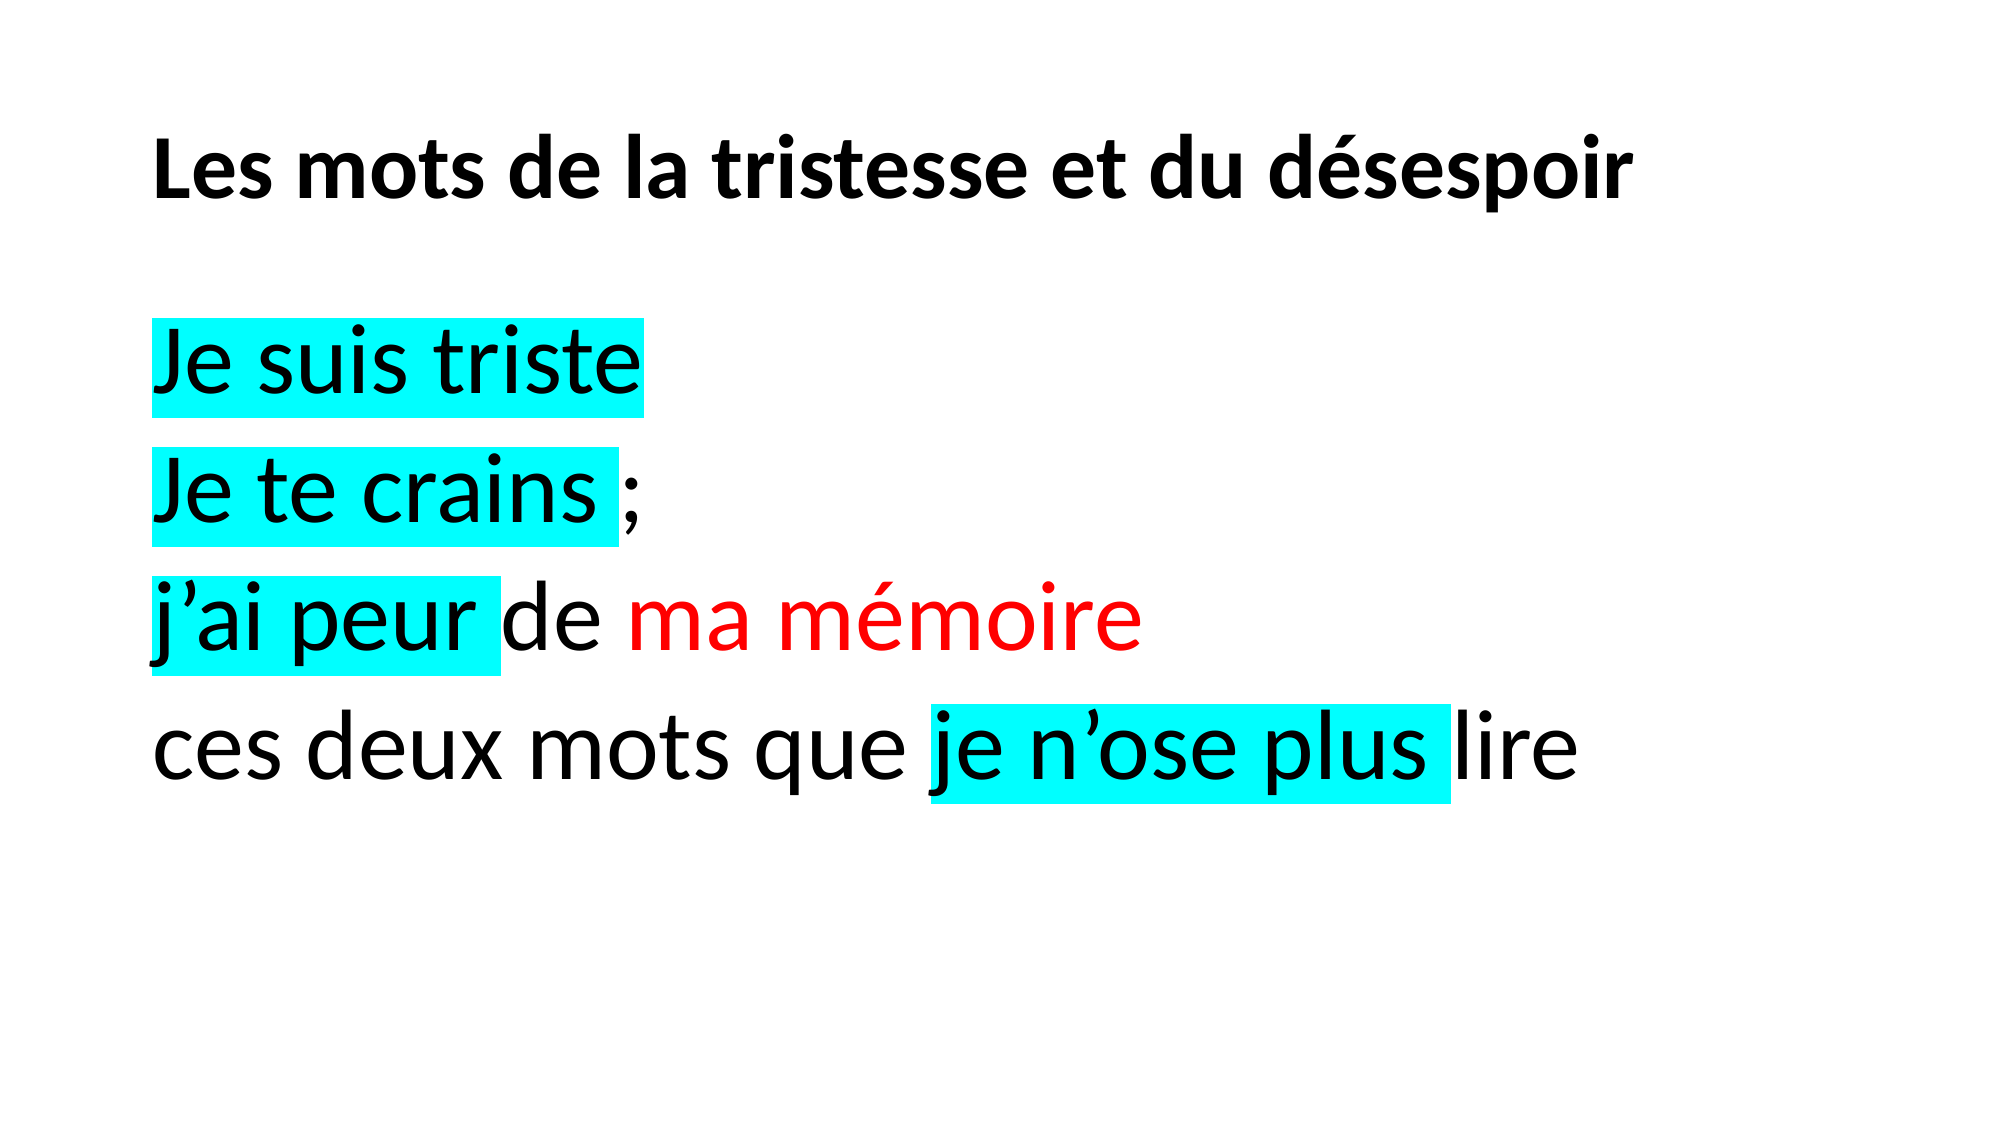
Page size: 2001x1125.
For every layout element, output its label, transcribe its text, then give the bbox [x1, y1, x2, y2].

title Les mots de la tristesse et du désespoir [137, 59, 1863, 278]
list Je suis triste Je te crains ; j’ai peur de ma mémoire ces deux mots que je n’ose plus lire [137, 299, 1863, 1014]
